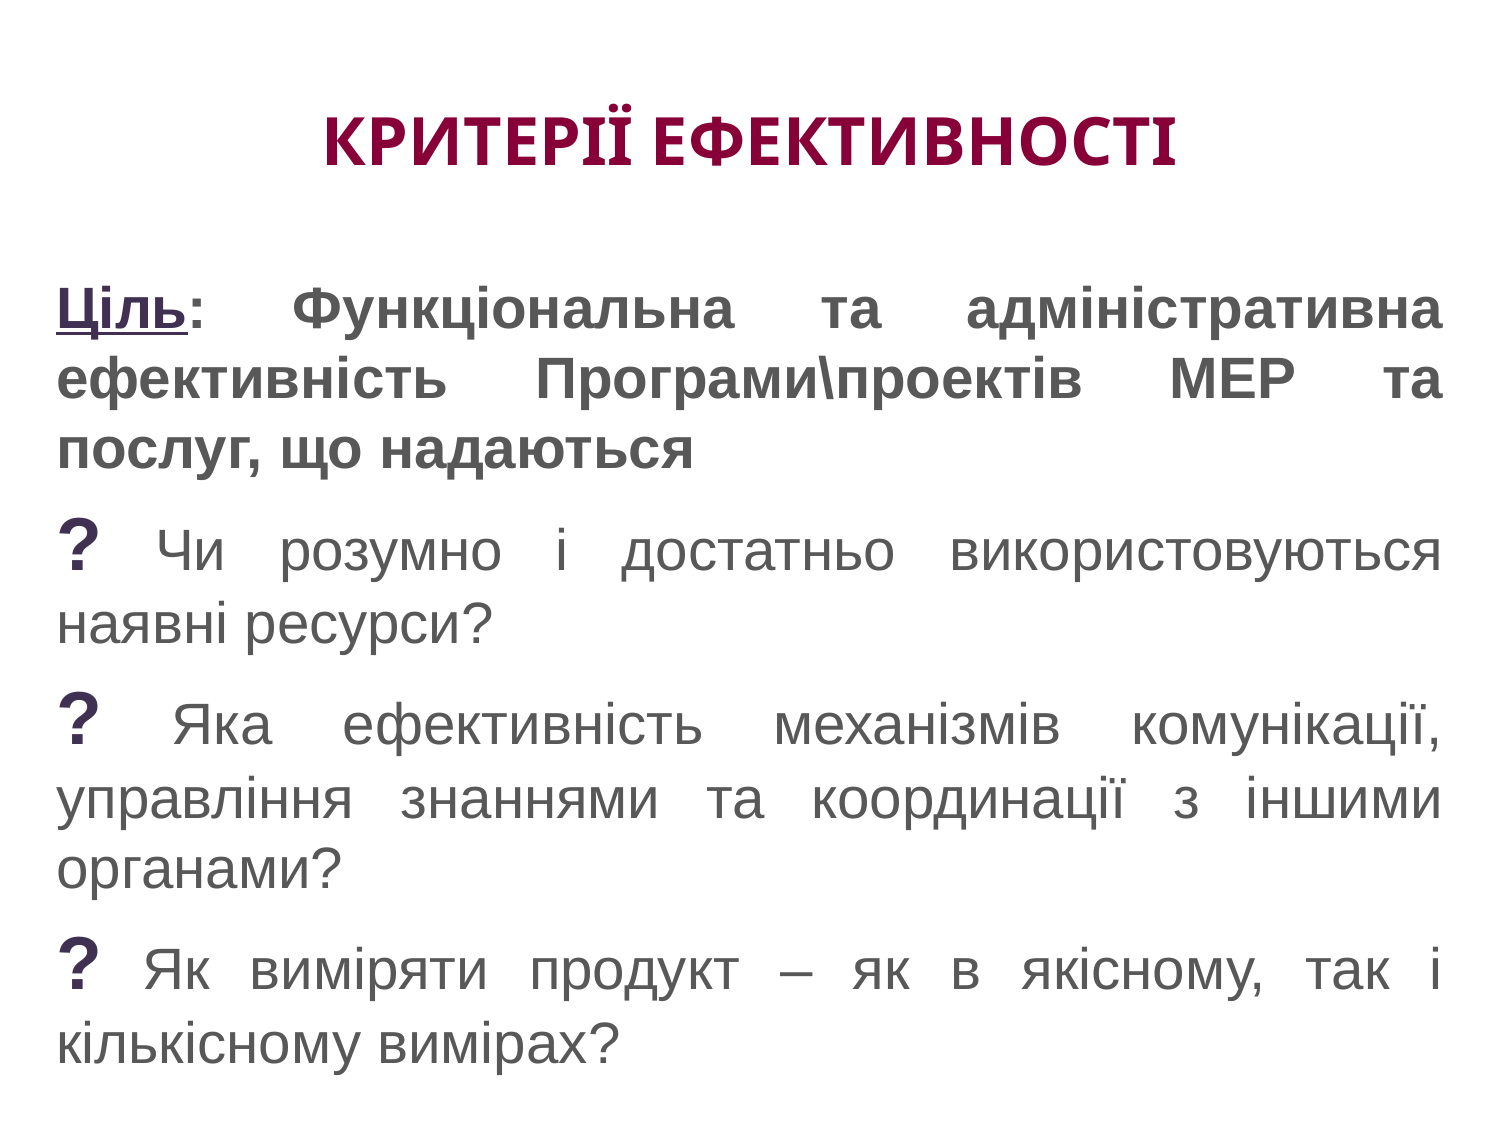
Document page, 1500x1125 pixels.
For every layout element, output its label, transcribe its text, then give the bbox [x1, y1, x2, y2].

title КРИТЕРІЇ ЕФЕКТИВНОСТІ [41, 45, 1459, 233]
list Ціль: Функціональна та адміністративна ефективність Програми\проектів МЕР та послуг, що надаються ? Чи розумно і достатньо використовуються наявні ресурси? ? Яка ефективність механізмів комунікації, управління знаннями та координації з іншими органами? ? Як виміряти продукт – як в якісному, так і кількісному вимірах? [41, 262, 1459, 1005]
